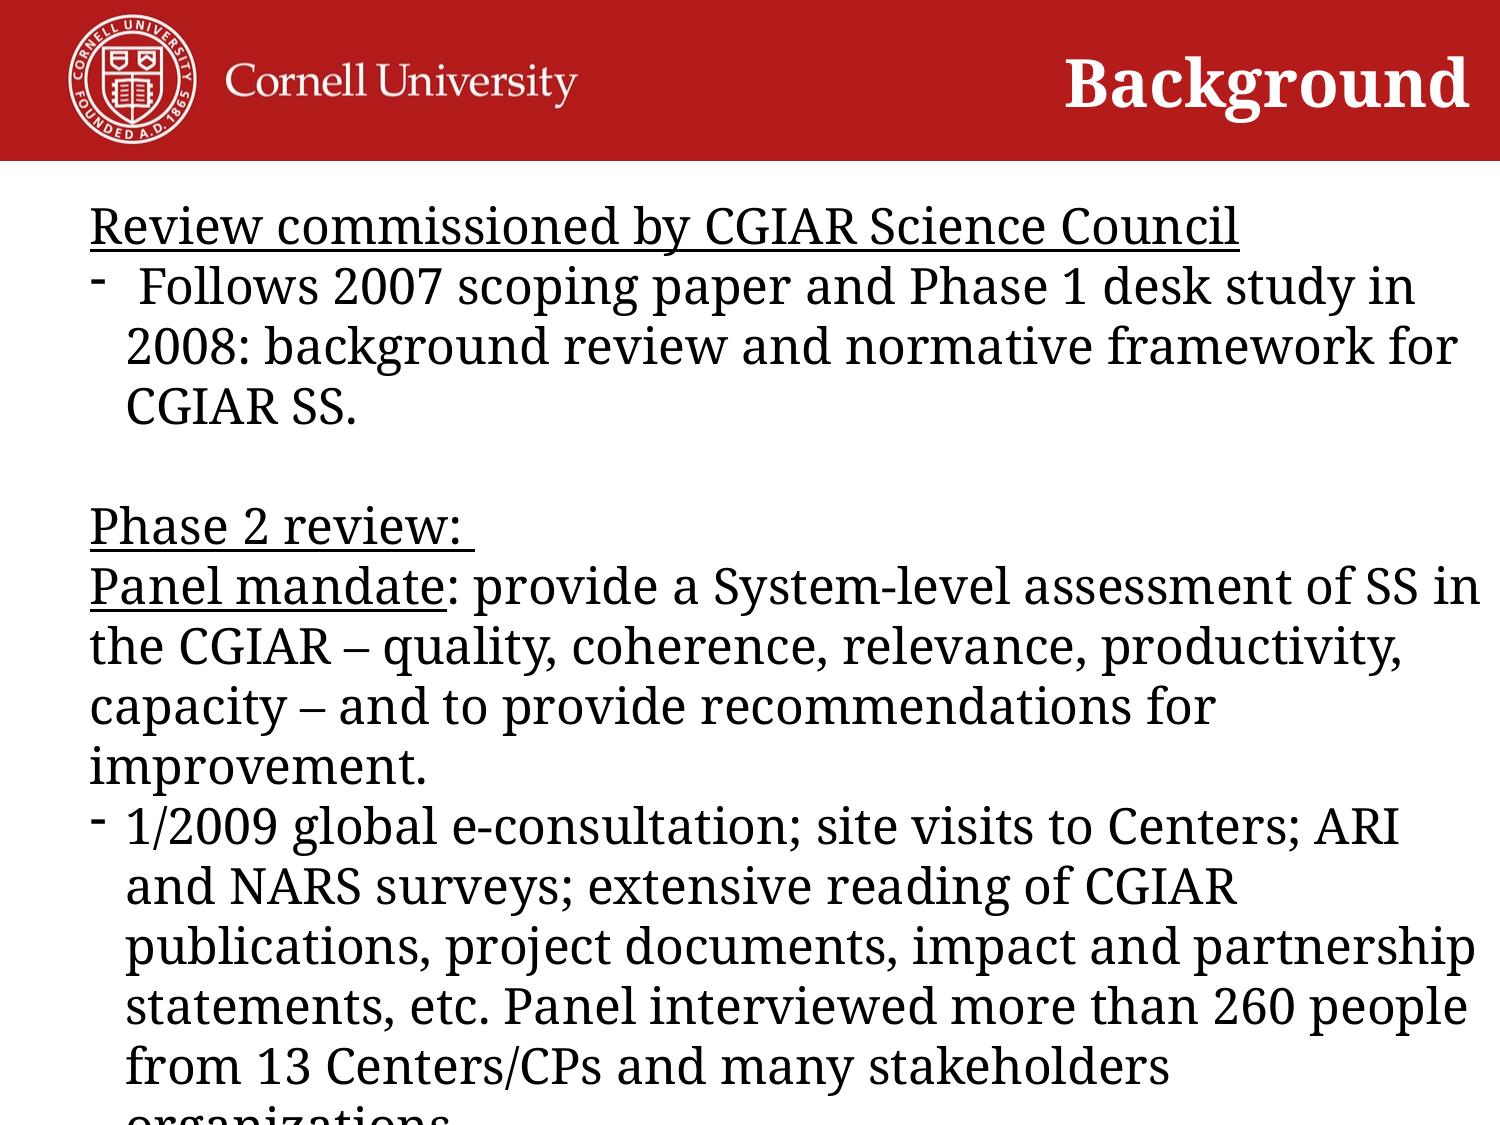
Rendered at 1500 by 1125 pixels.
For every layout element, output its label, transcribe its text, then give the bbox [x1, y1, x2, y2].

text_box Review commissioned by CGIAR Science Council Follows 2007 scoping paper and Phase 1 desk study in 2008: background review and normative framework for CGIAR SS. Phase 2 review: Panel mandate: provide a System-level assessment of SS in the CGIAR – quality, coherence, relevance, productivity, capacity – and to provide recommendations for improvement. 1/2009 global e-consultation; site visits to Centers; ARI and NARS surveys; extensive reading of CGIAR publications, project documents, impact and partnership statements, etc. Panel interviewed more than 260 people from 13 Centers/CPs and many stakeholders organizations. 1st draft reviewed by 9 Centers, 2 CPs and 15 experienced observers of CGIAR social science. [74, 187, 1500, 1125]
picture [0, 0, 1500, 162]
